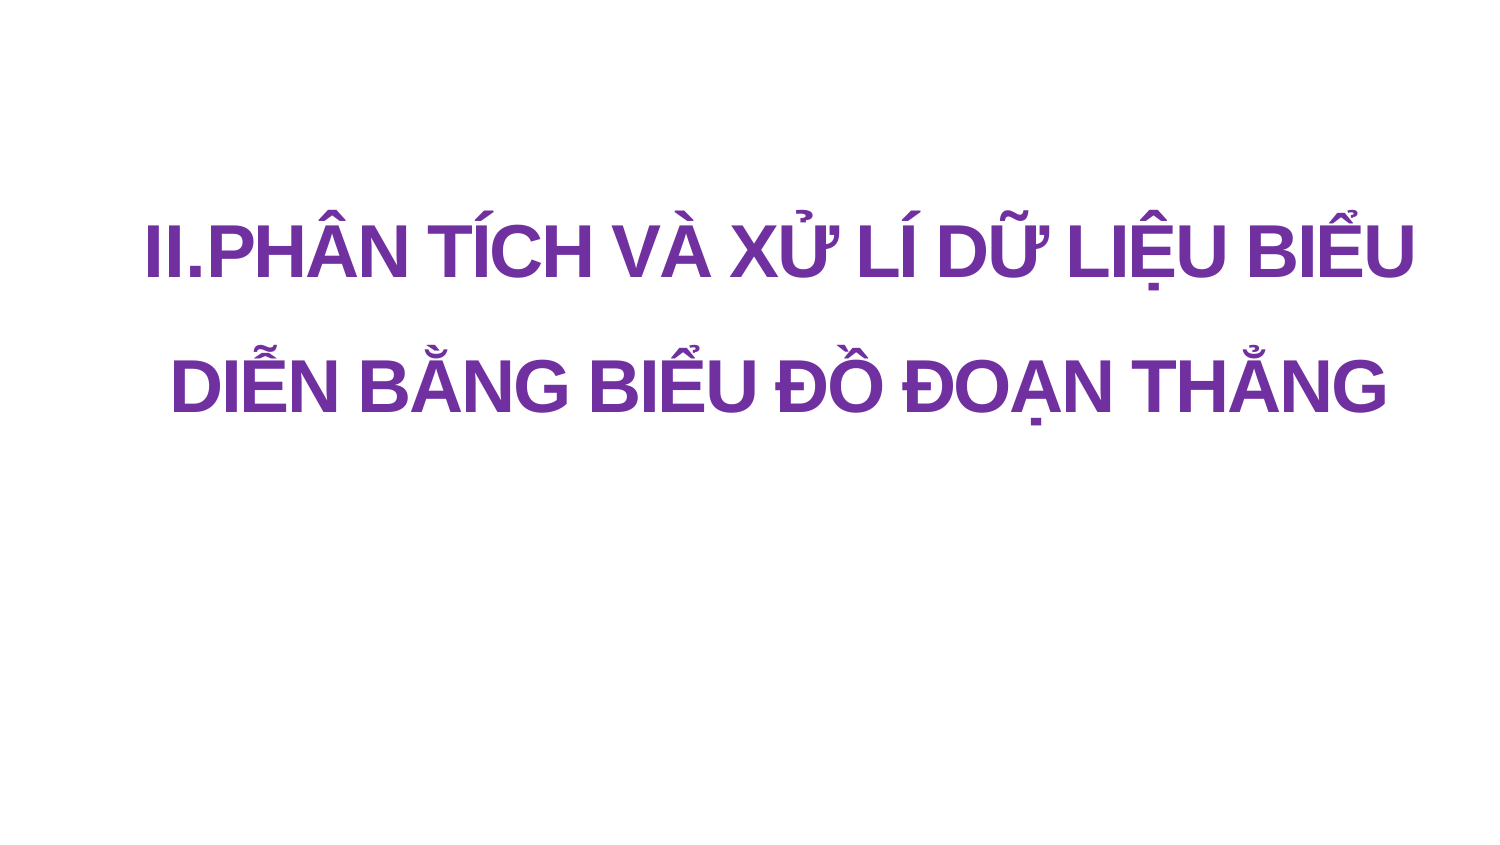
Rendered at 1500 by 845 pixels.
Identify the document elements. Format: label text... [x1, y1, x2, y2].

text_box II.PHÂN TÍCH VÀ XỬ LÍ DỮ LIỆU BIỂU DIỄN BẰNG BIỂU ĐỒ ĐOẠN THẲNG [135, 153, 1424, 432]
